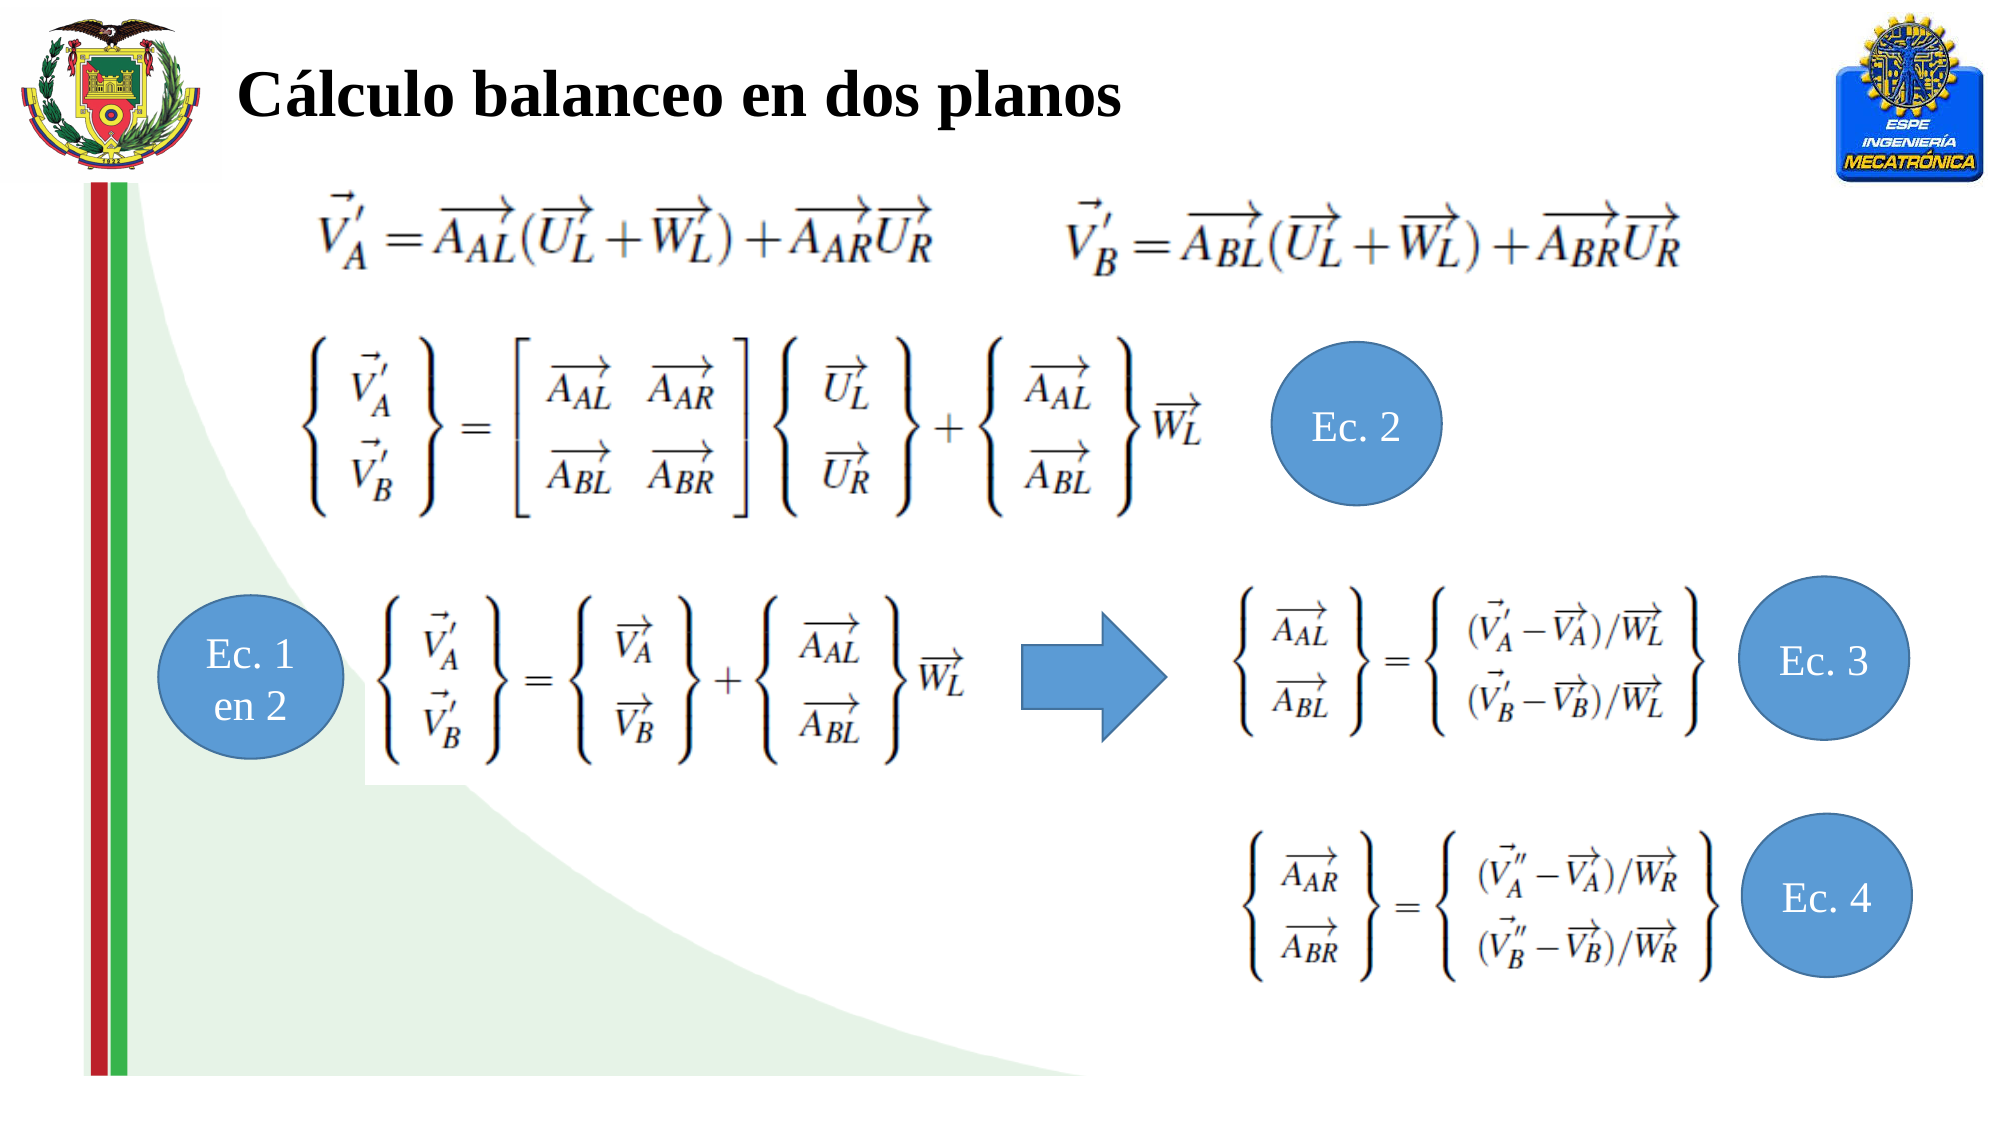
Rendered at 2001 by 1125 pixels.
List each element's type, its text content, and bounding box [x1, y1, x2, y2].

text_box Ec. 2 [1270, 340, 1443, 507]
picture [1222, 813, 1742, 994]
text_box Cálculo balanceo en dos planos [222, 42, 1606, 137]
picture [1831, 12, 1988, 188]
picture [1214, 560, 1740, 758]
text_box Ec. 1 en 2 [157, 594, 345, 760]
text_box [1021, 610, 1168, 744]
text_box Ec. 4 [1742, 812, 1914, 979]
picture [0, 7, 1694, 1075]
text_box Ec. 3 [1740, 575, 1911, 741]
